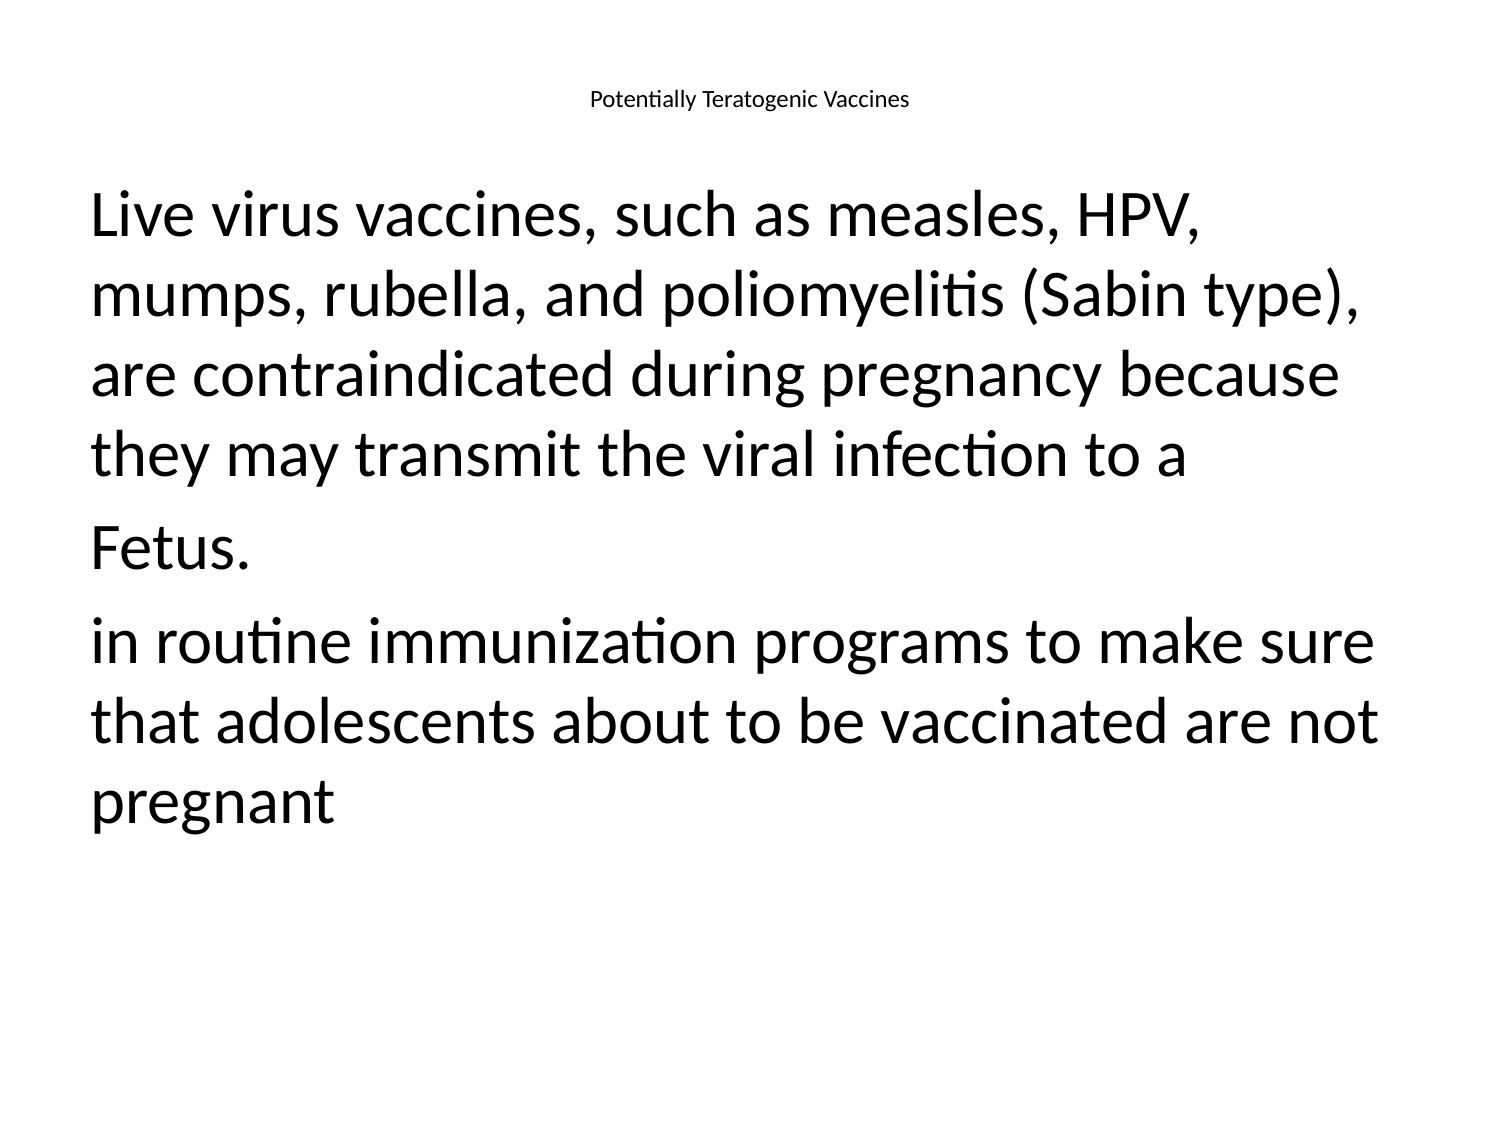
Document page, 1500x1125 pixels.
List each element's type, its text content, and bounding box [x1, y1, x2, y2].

list Live virus vaccines, such as measles, HPV, mumps, rubella, and poliomyelitis (Sabin type), are contraindicated during pregnancy because they may transmit the viral infection to a Fetus. in routine immunization programs to make sure that adolescents about to be vaccinated are not pregnant [75, 162, 1425, 1005]
title Potentially Teratogenic Vaccines [75, 45, 1425, 150]
